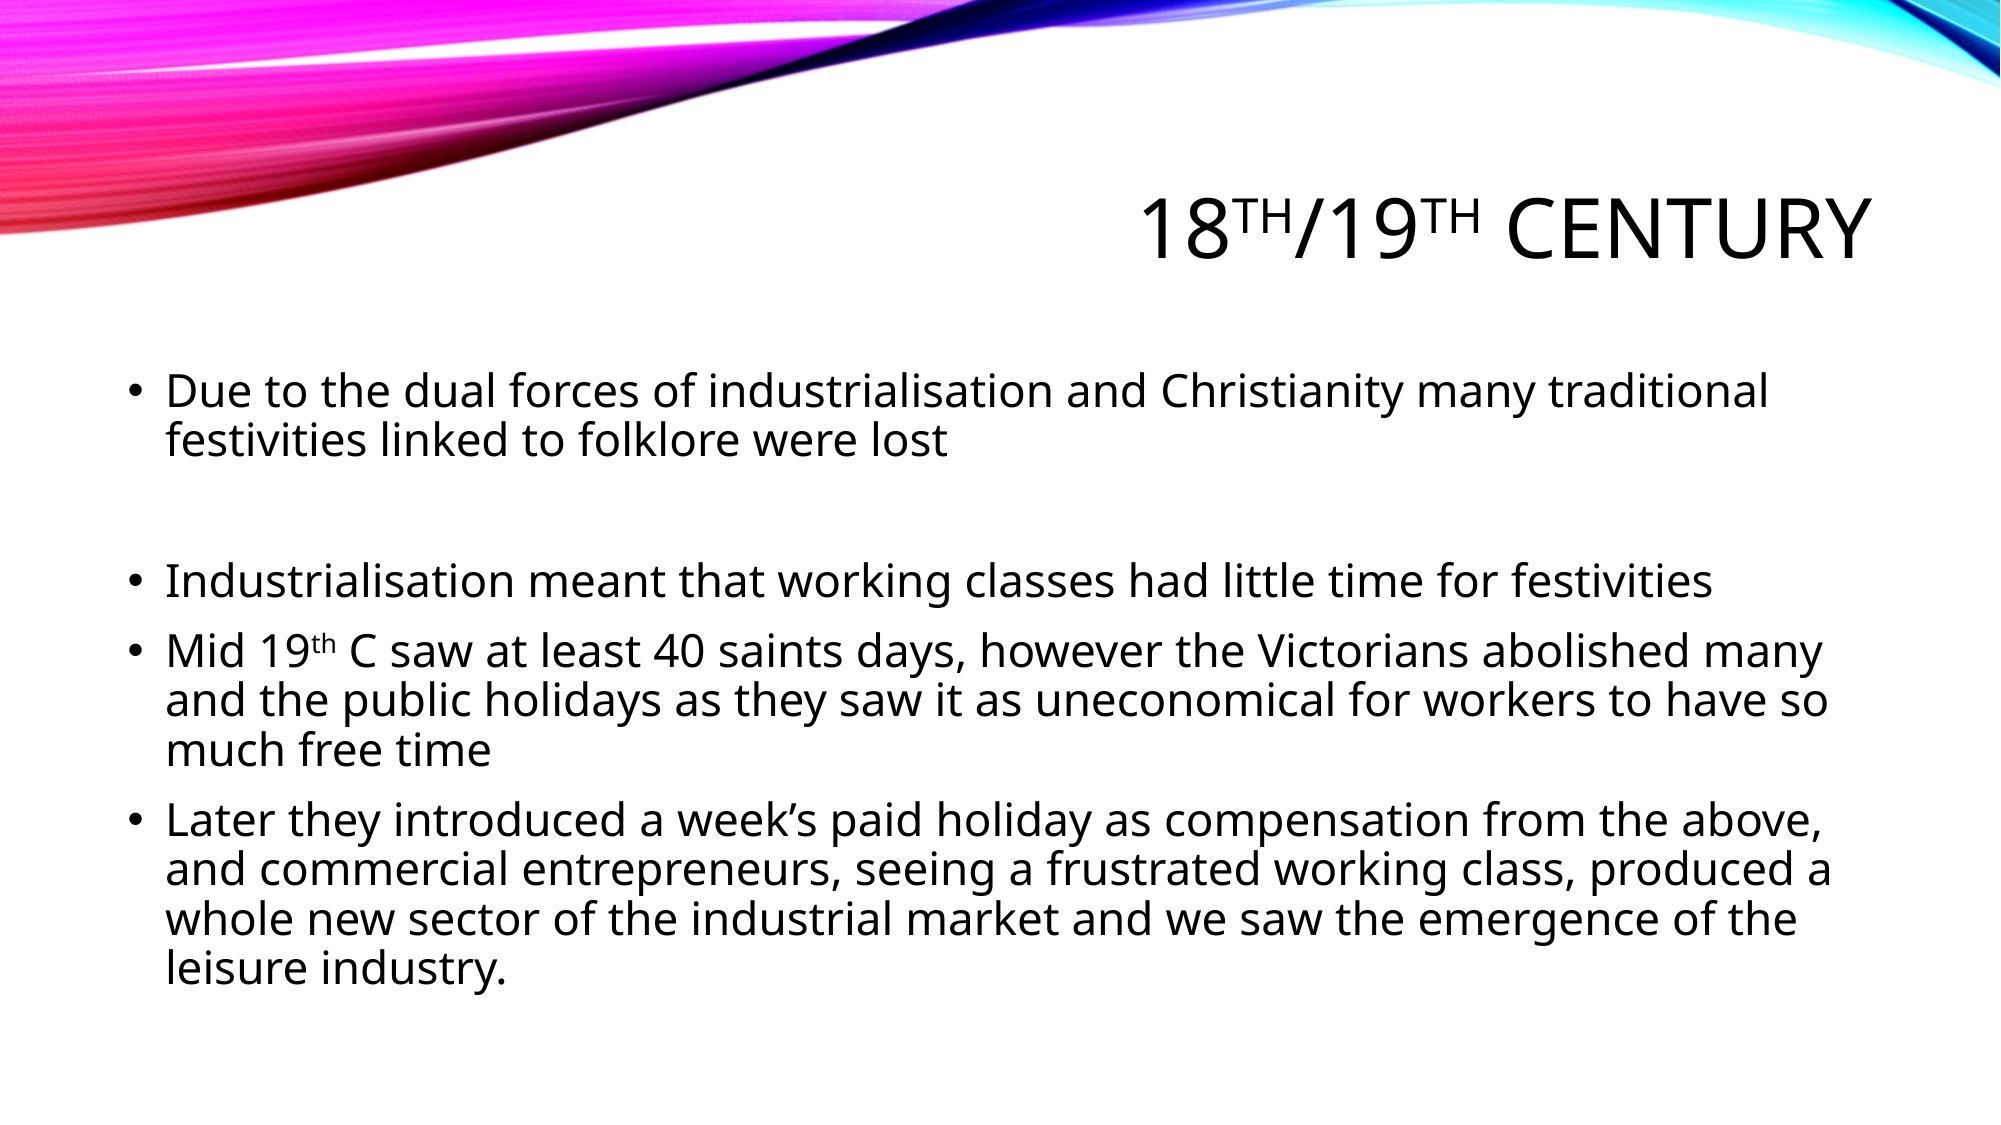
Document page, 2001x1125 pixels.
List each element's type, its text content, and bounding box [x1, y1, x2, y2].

list Due to the dual forces of industrialisation and Christianity many traditional festivities linked to folklore were lost Industrialisation meant that working classes had little time for festivities Mid 19th C saw at least 40 saints days, however the Victorians abolished many and the public holidays as they saw it as uneconomical for workers to have so much free time Later they introduced a week’s paid holiday as compensation from the above, and commercial entrepreneurs, seeing a frustrated working class, produced a whole new sector of the industrial market and we saw the emergence of the leisure industry. [112, 360, 1888, 1021]
picture [1890, 0, 2000, 75]
picture [0, 0, 2000, 237]
picture [1910, 0, 2000, 45]
title 18th/19th century [474, 125, 1888, 338]
